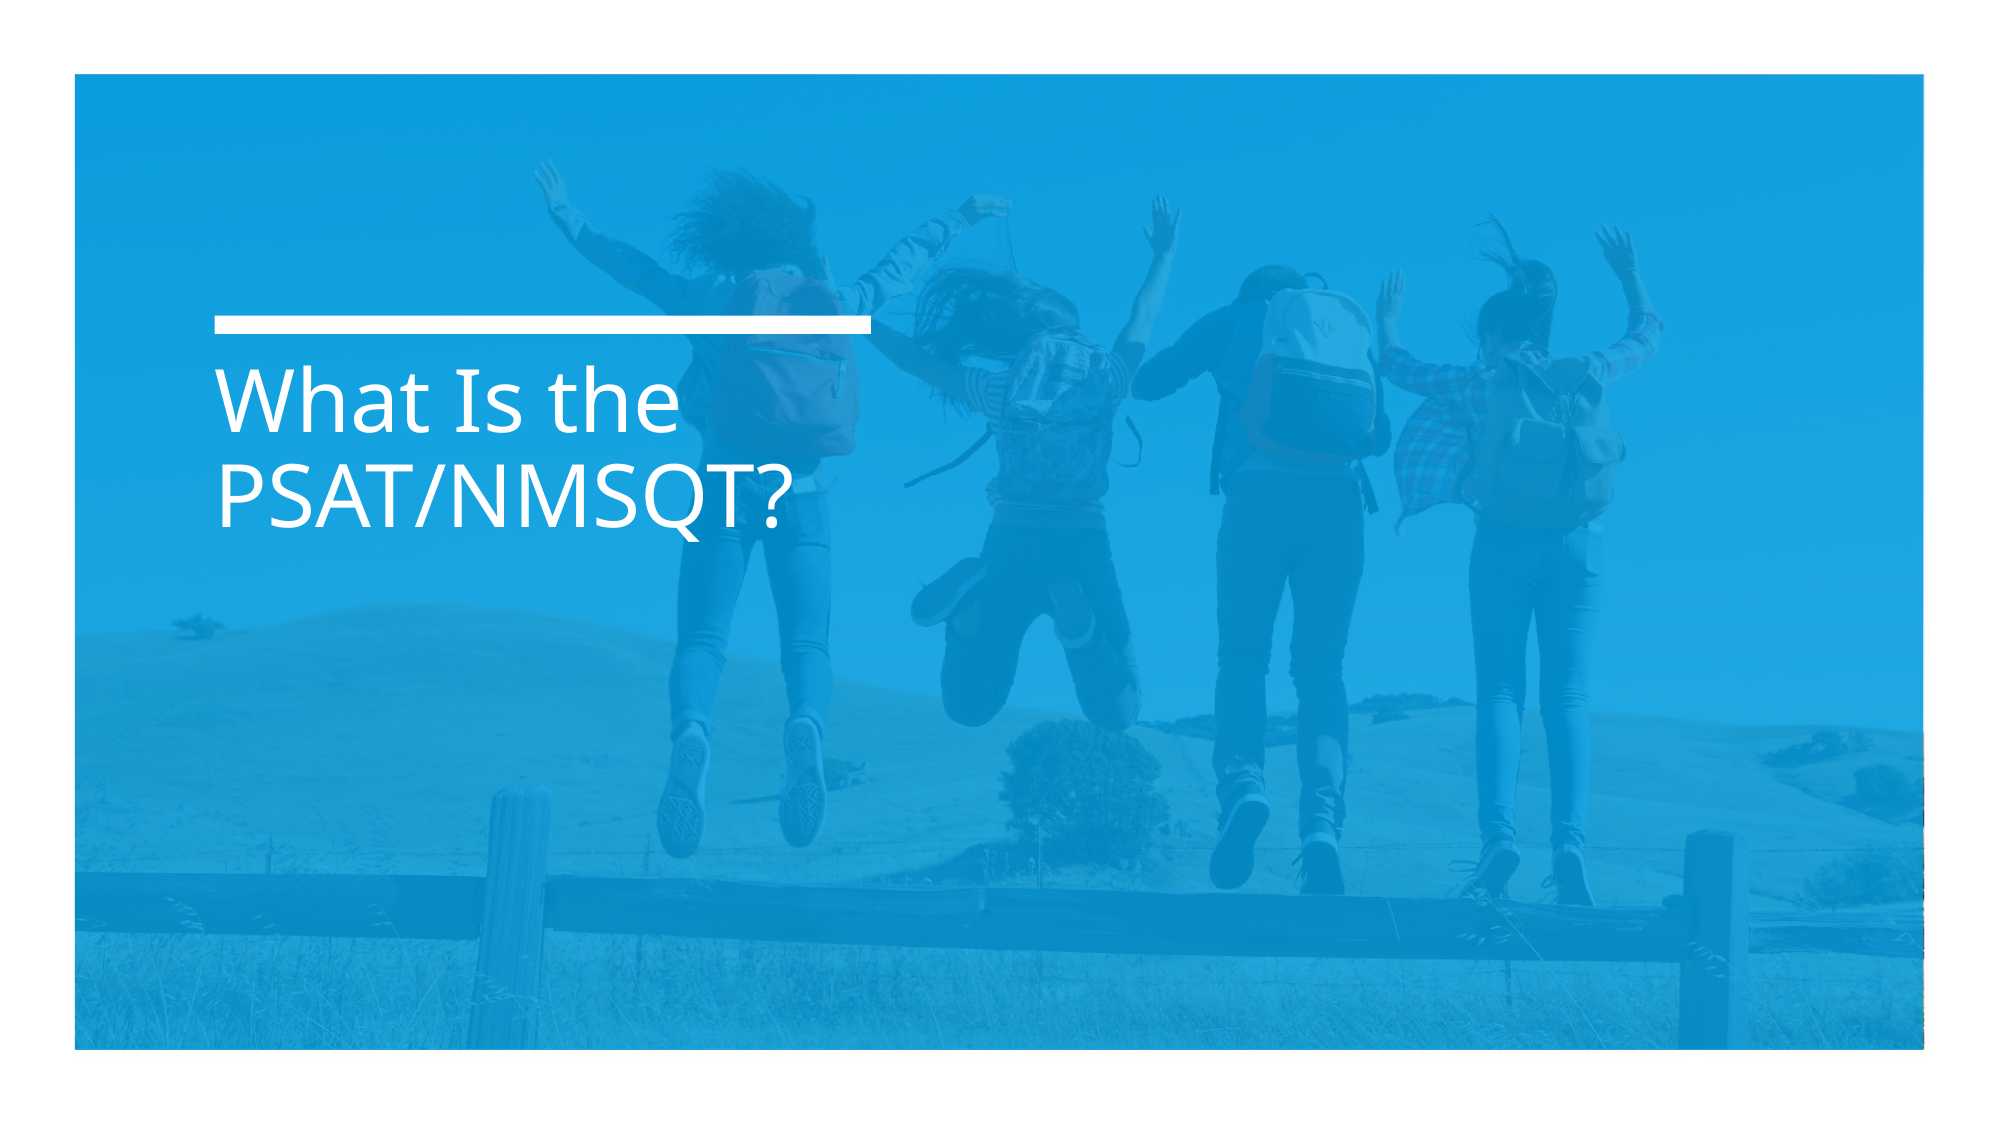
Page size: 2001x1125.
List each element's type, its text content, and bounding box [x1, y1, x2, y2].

picture [0, 0, 2000, 1125]
title What Is the PSAT/NMSQT? [214, 334, 920, 549]
